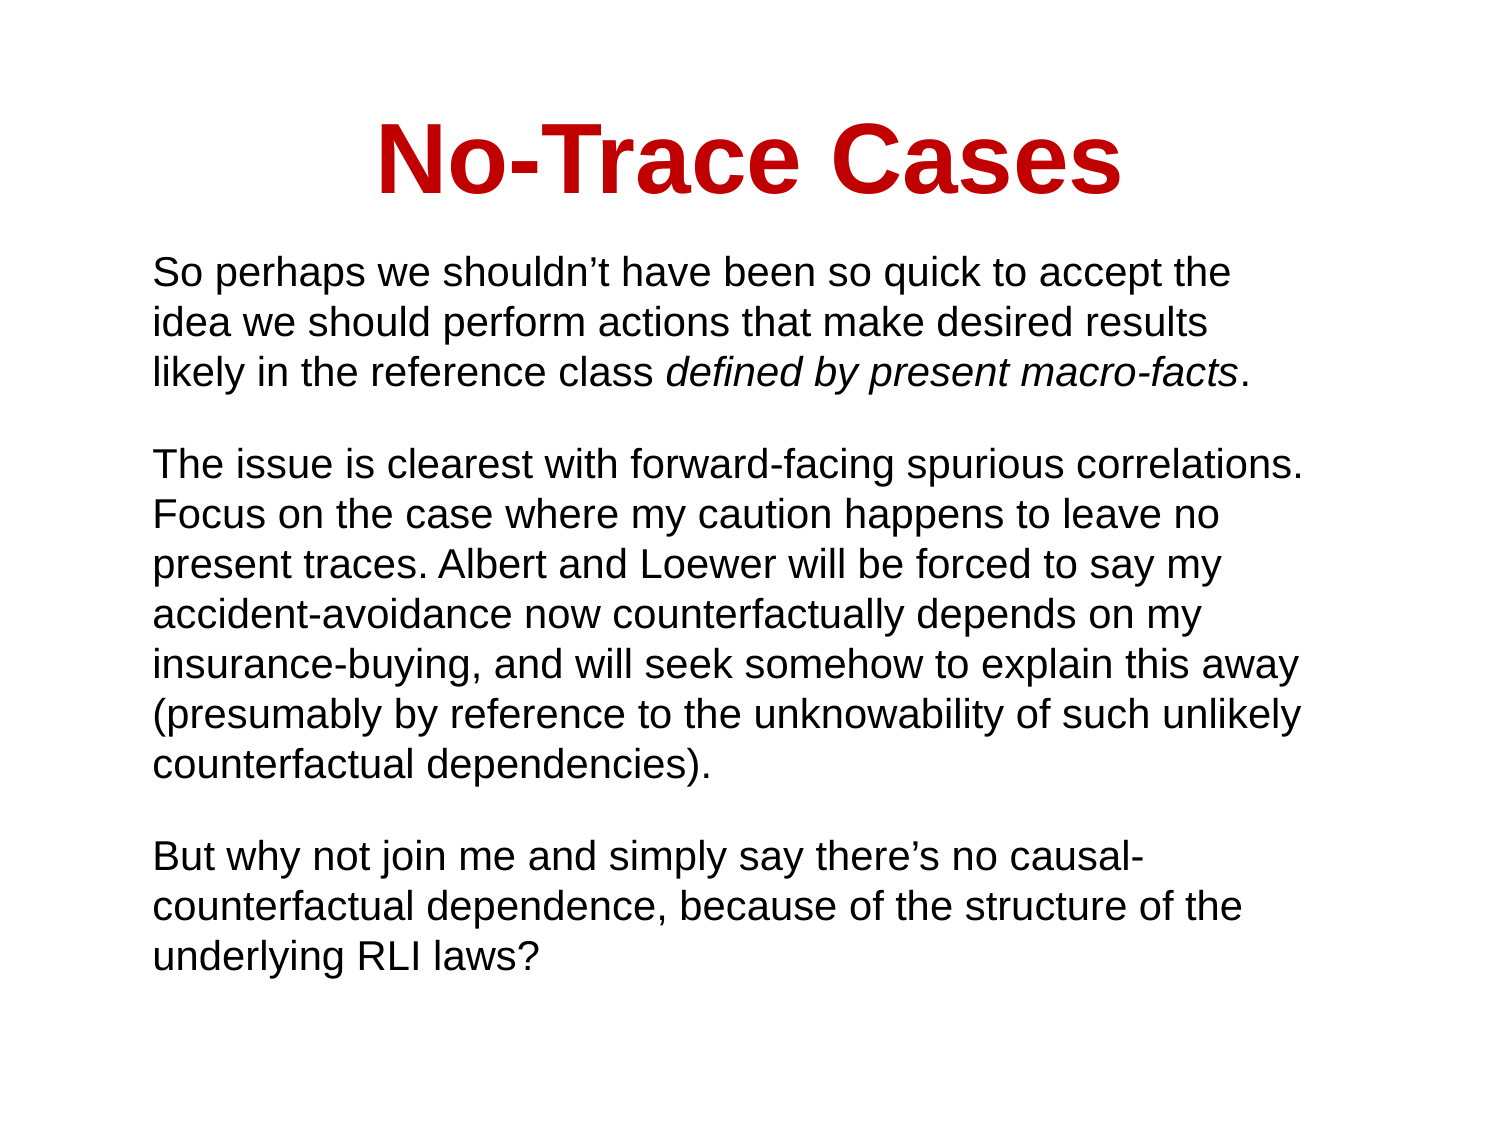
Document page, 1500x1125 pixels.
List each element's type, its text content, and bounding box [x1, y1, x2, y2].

list So perhaps we shouldn’t have been so quick to accept the idea we should perform actions that make desired results likely in the reference class defined by present macro-facts. The issue is clearest with forward-facing spurious correlations. Focus on the case where my caution happens to leave no present traces. Albert and Loewer will be forced to say my accident-avoidance now counterfactually depends on my insurance-buying, and will seek somehow to explain this away (presumably by reference to the unknowability of such unlikely counterfactual dependencies). But why not join me and simply say there’s no causal-counterfactual dependence, because of the structure of the underlying RLI laws? [137, 237, 1325, 1005]
title No-Trace Cases [75, 45, 1425, 263]
